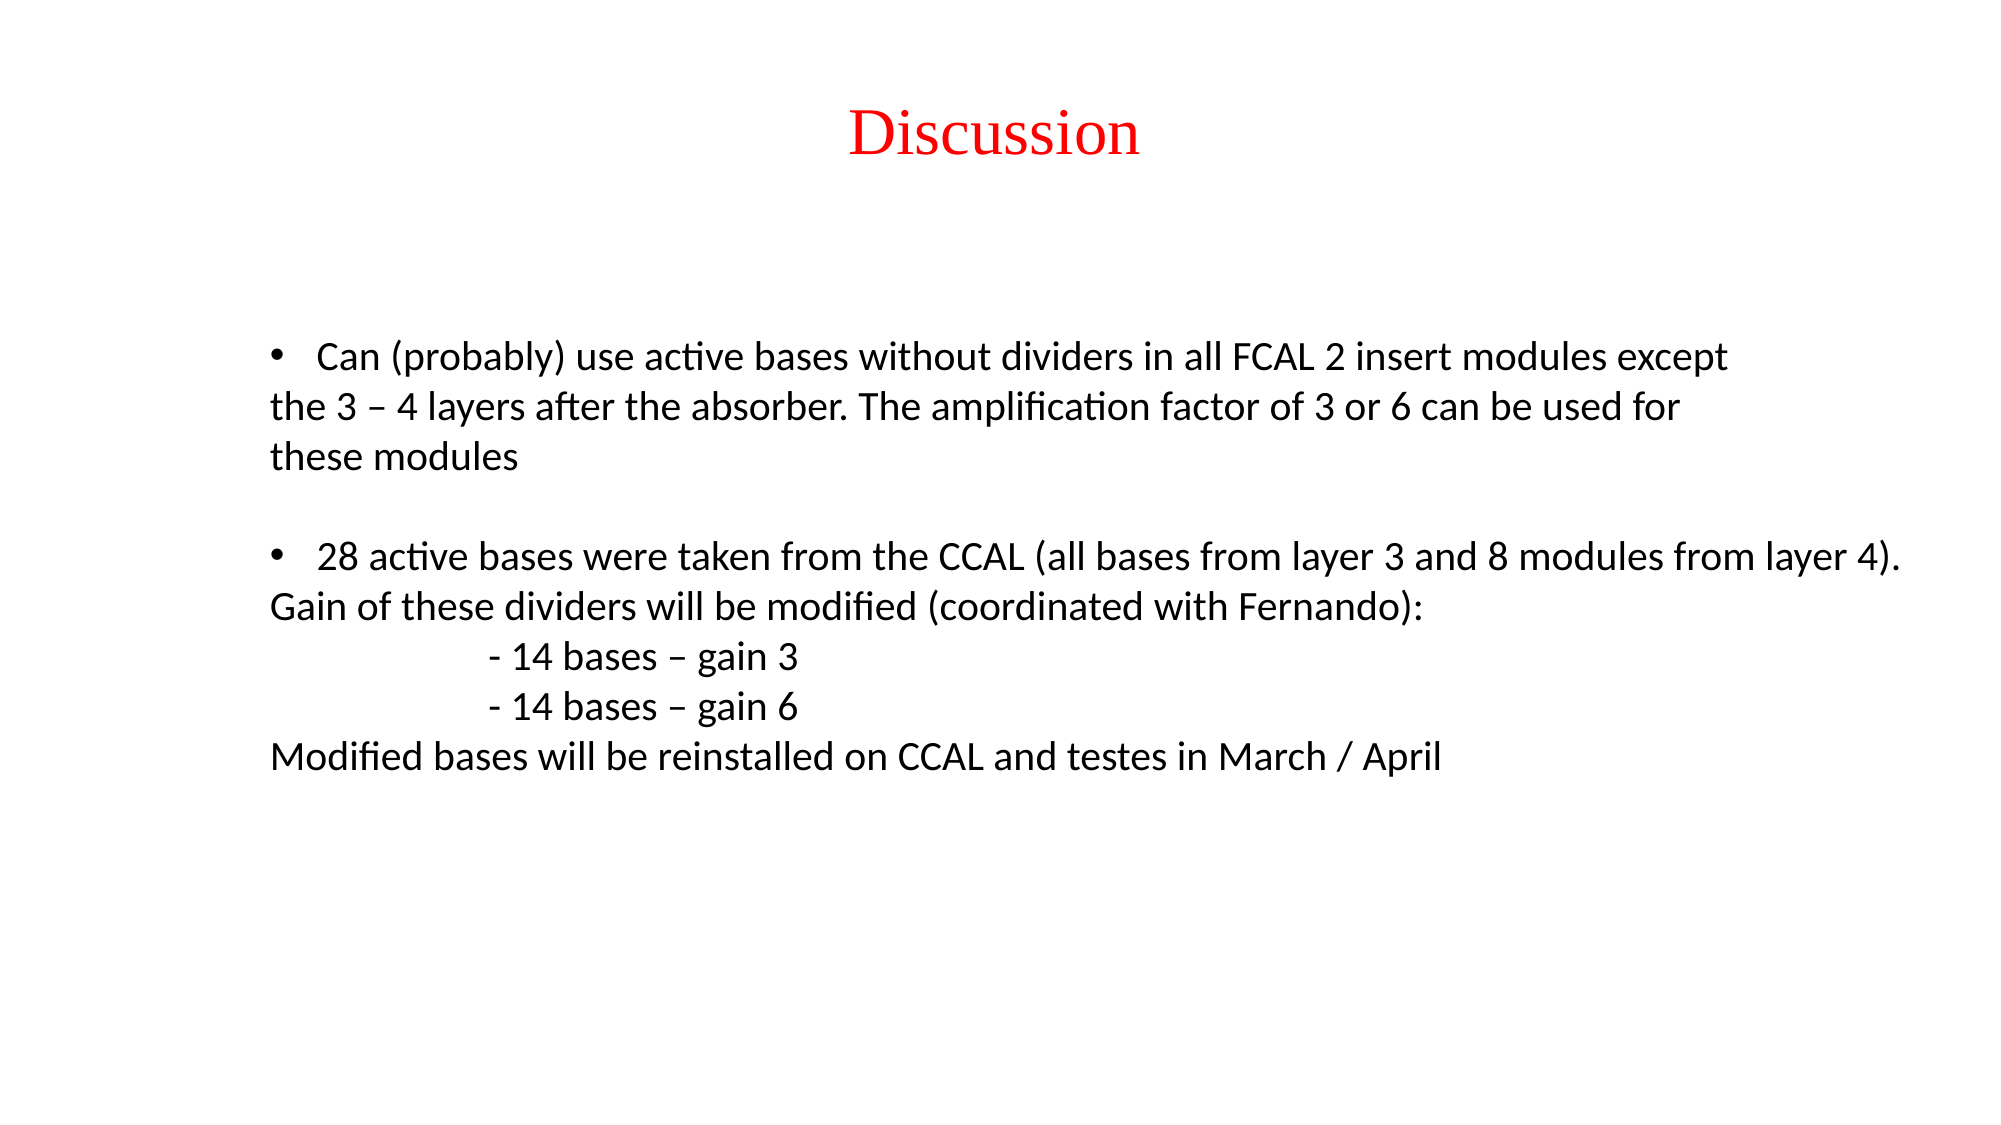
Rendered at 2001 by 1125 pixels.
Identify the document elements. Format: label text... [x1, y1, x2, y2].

title Discussion [138, 77, 1852, 177]
text_box Can (probably) use active bases without dividers in all FCAL 2 insert modules except the 3 – 4 layers after the absorber. The amplification factor of 3 or 6 can be used for these modules 28 active bases were taken from the CCAL (all bases from layer 3 and 8 modules from layer 4). Gain of these dividers will be modified (coordinated with Fernando): - 14 bases – gain 3 - 14 bases – gain 6 Modified bases will be reinstalled on CCAL and testes in March / April [255, 321, 1918, 787]
